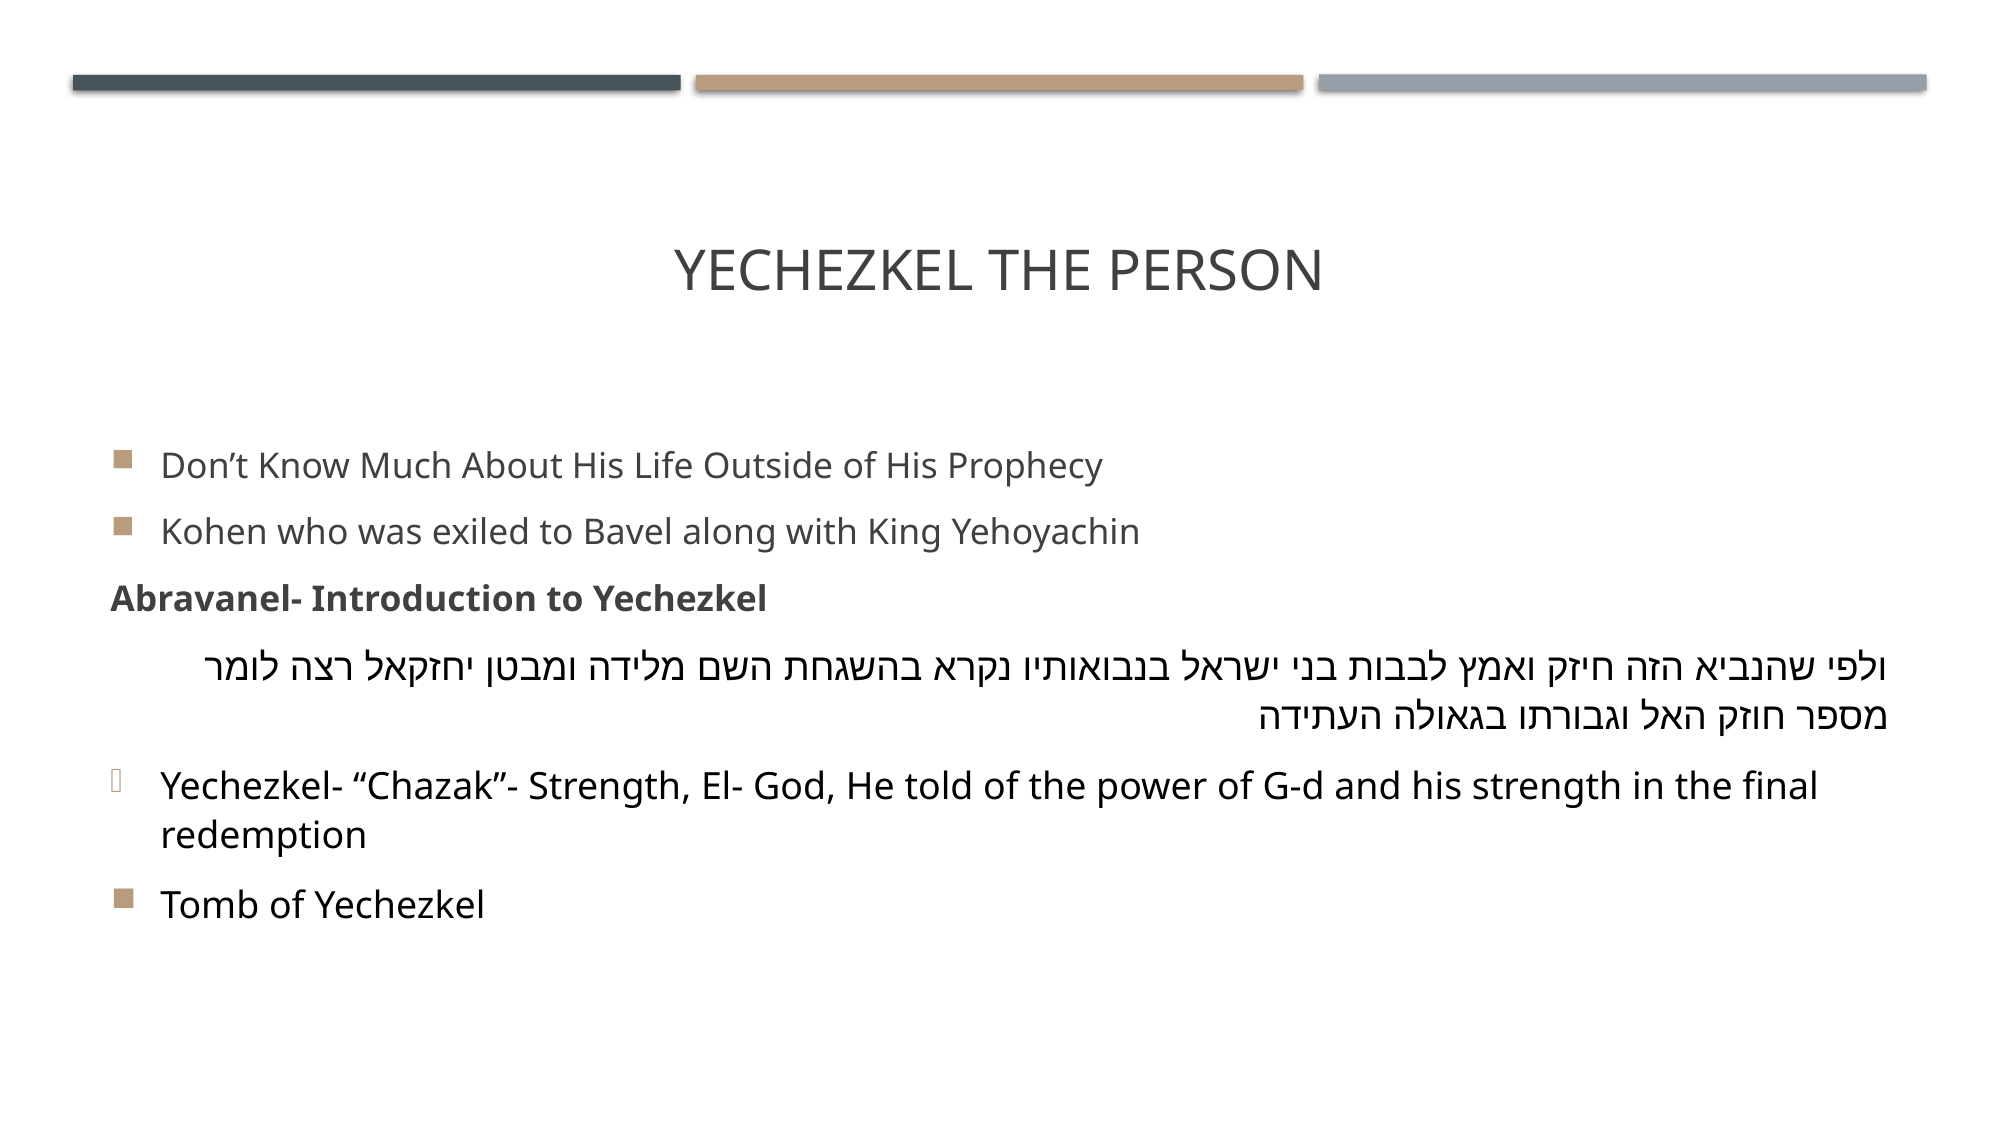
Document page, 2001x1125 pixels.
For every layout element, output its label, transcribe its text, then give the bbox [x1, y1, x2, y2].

title Yechezkel the Person [95, 115, 1905, 311]
list Don’t Know Much About His Life Outside of His Prophecy Kohen who was exiled to Bavel along with King Yehoyachin Abravanel- Introduction to Yechezkel ולפי שהנביא הזה חיזק ואמץ לבבות בני ישראל בנבואותיו נקרא בהשגחת השם מלידה ומבטן יחזקאל רצה לומר מספר חוזק האל וגבורתו בגאולה העתידה Yechezkel- “Chazak”- Strength, El- God, He told of the power of G-d and his strength in the final redemption Tomb of Yechezkel [95, 383, 1905, 981]
